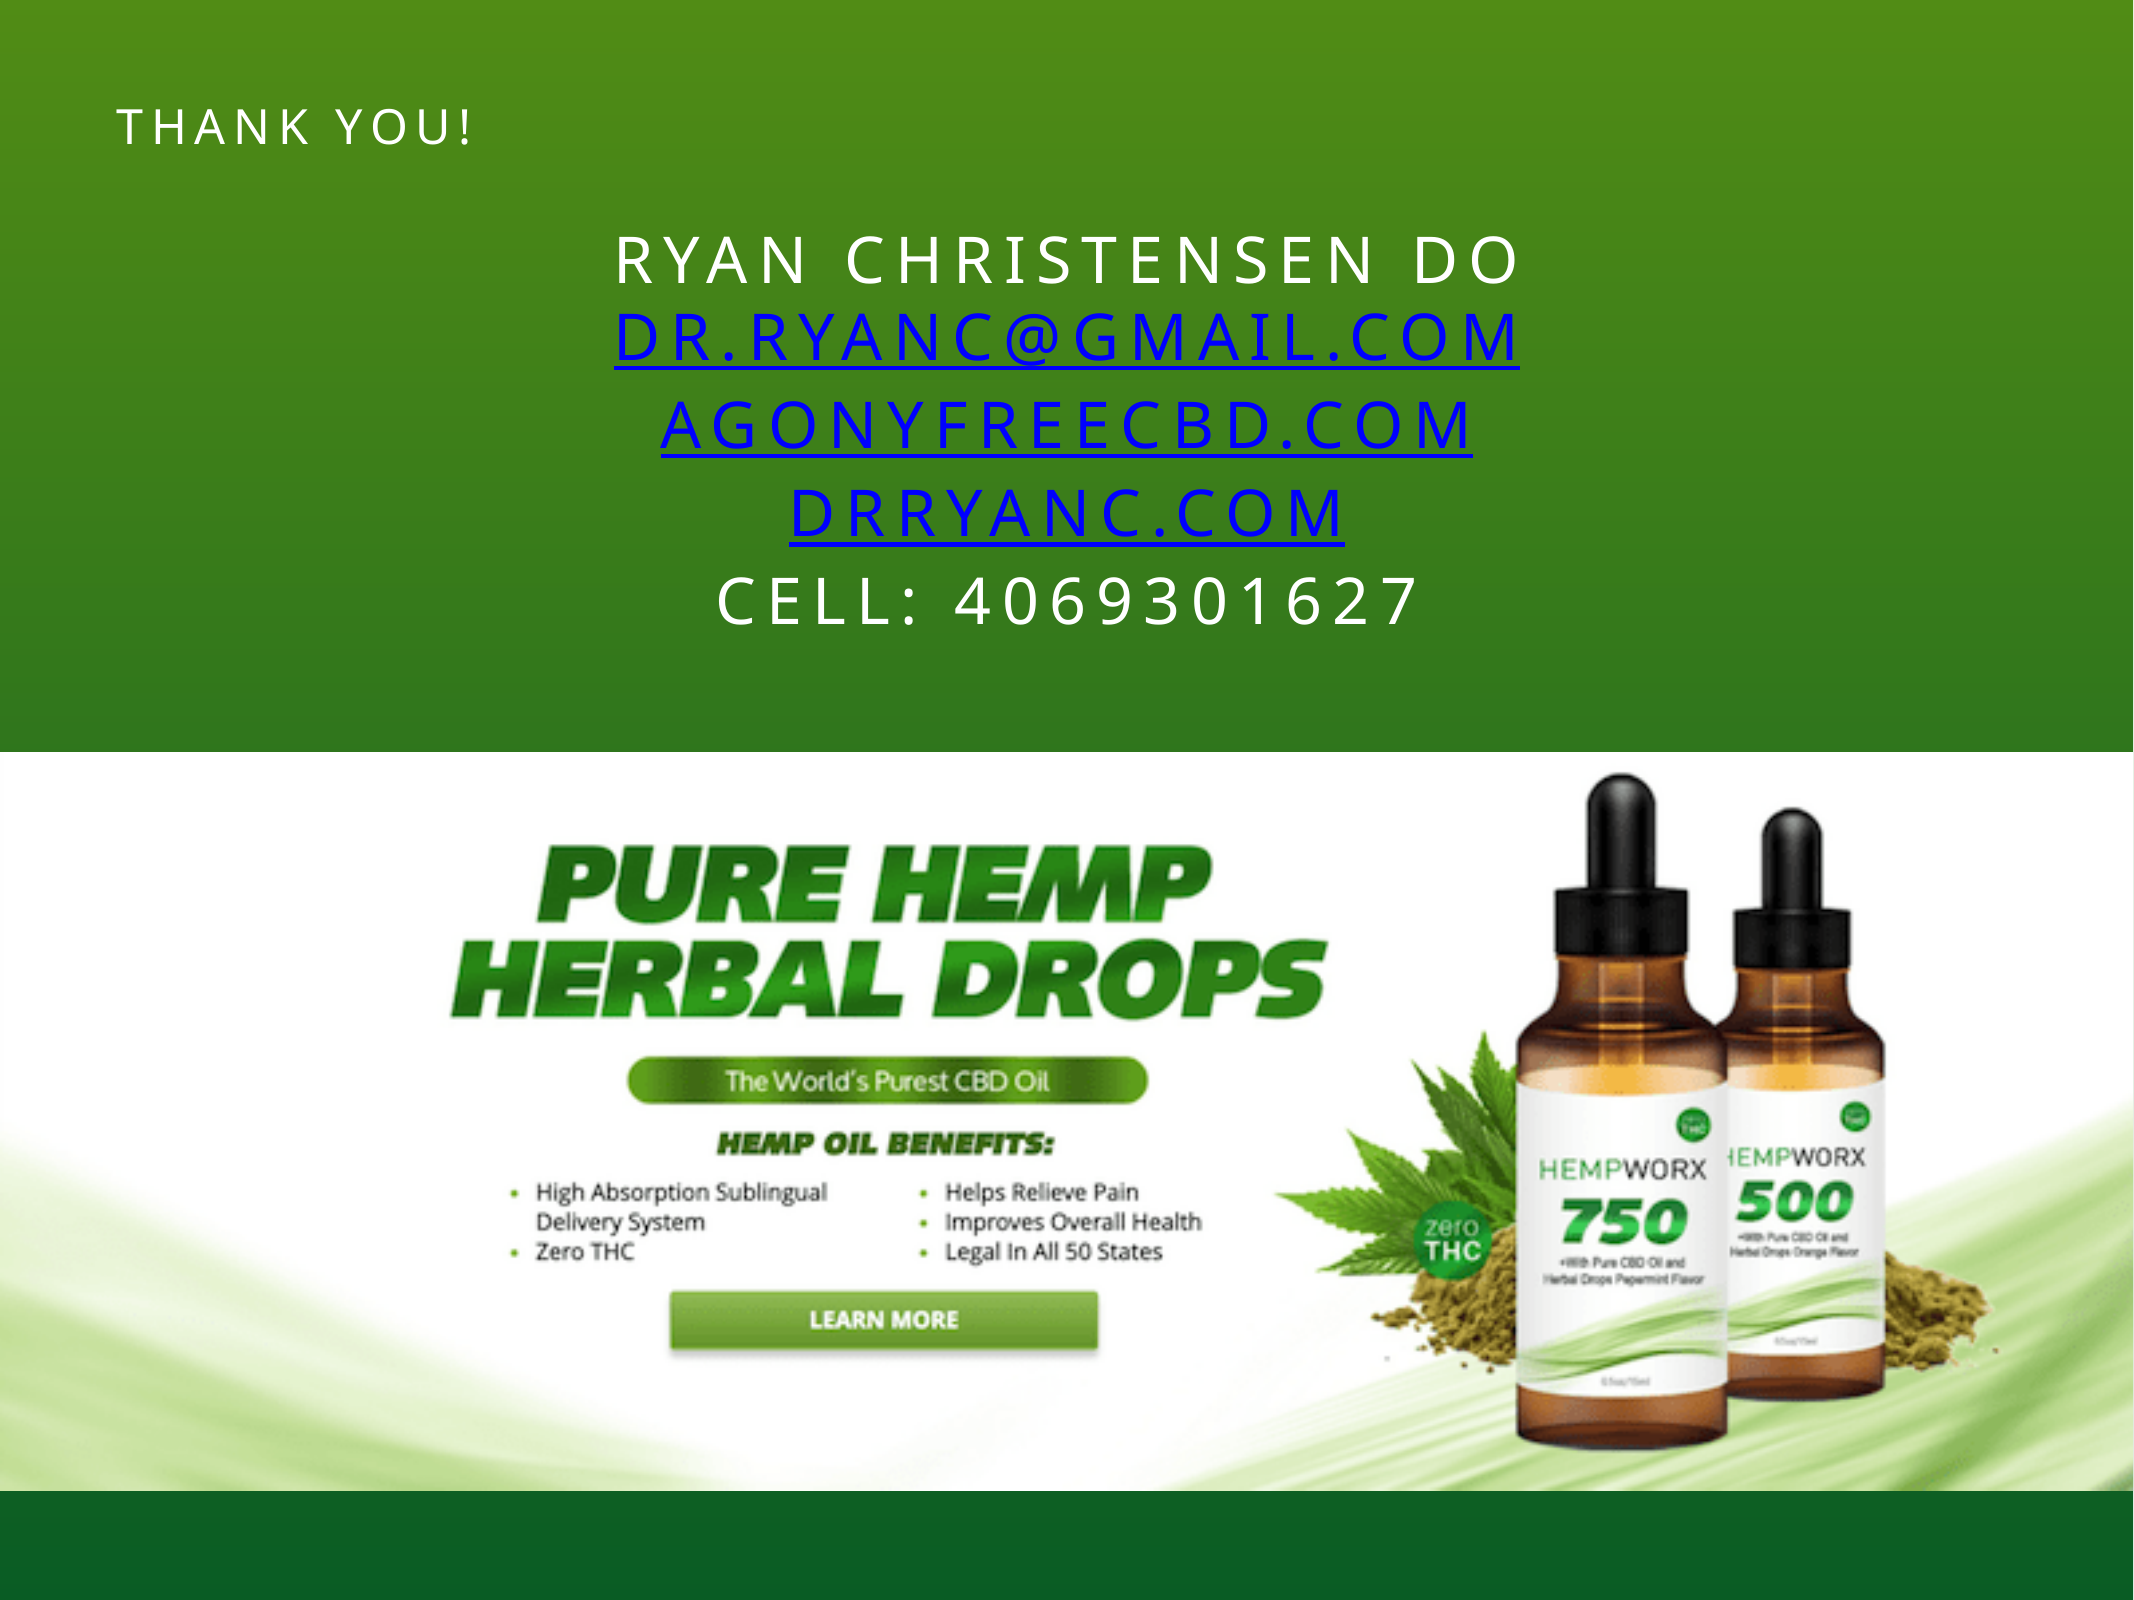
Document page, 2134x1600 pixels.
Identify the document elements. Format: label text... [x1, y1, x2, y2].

list Thank you! [107, 82, 2026, 168]
title Ryan Christensen DO dr.ryanc@gmail.com agonyfreecbd.com drryanc.com Cell: 4069301627 [107, 209, 2026, 751]
picture [0, 751, 2134, 1492]
